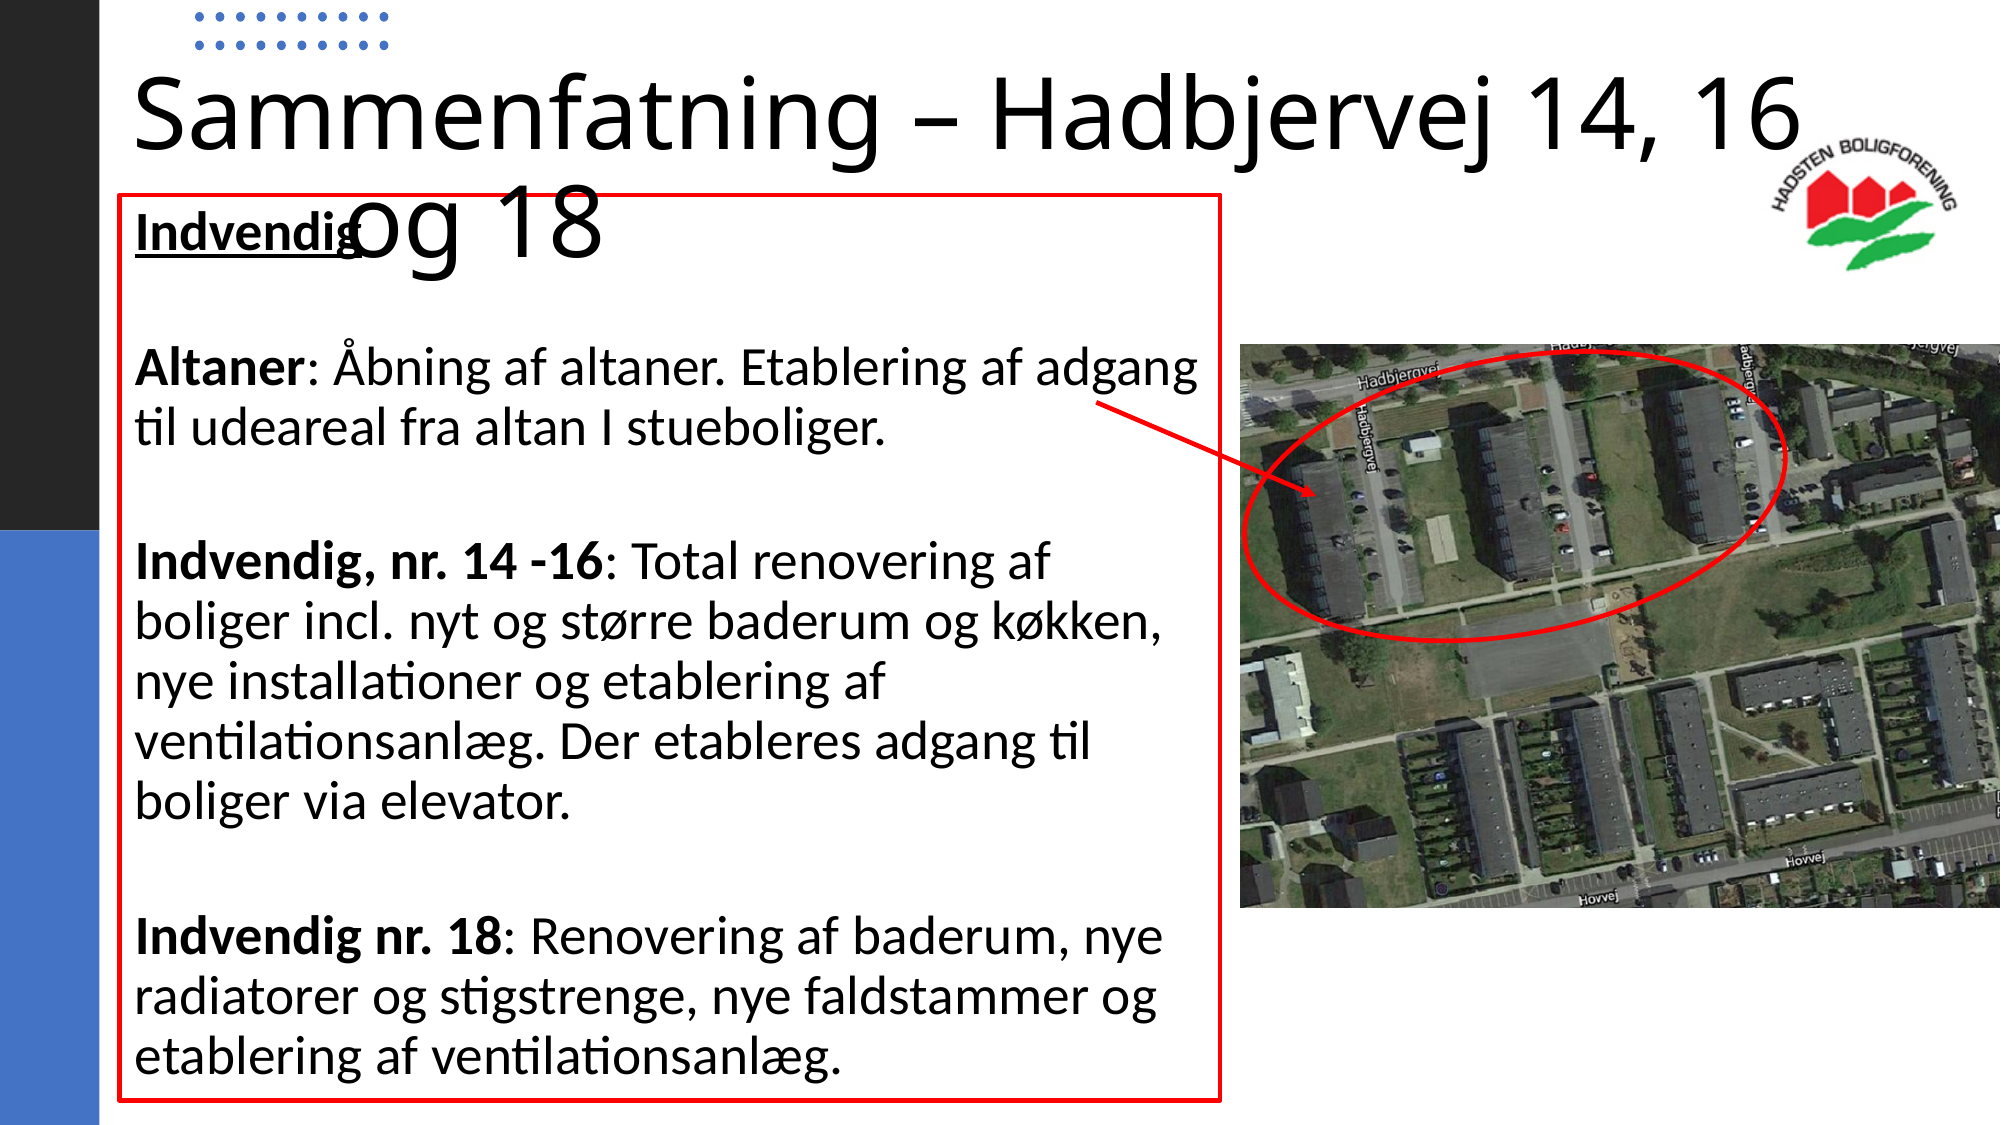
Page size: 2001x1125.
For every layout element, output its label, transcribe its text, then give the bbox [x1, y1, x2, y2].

picture [1760, 121, 1967, 279]
text_box Sammenfatning – Hadbjervej 14, 16 og 18 [74, 55, 1864, 138]
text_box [1096, 402, 1317, 497]
text_box [0, 0, 100, 529]
text_box [100, 0, 2000, 1125]
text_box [194, 11, 389, 51]
list Indvendig Altaner: Åbning af altaner. Etablering af adgang til udeareal fra altan I stueboliger. Indvendig, nr. 14 -16: Total renovering af boliger incl. nyt og større baderum og køkken, nye installationer og etablering af ventilationsanlæg. Der etableres adgang til boliger via elevator. Indvendig nr. 18: Renovering af baderum, nye radiatorer og stigstrenge, nye faldstammer og etablering af ventilationsanlæg. [119, 194, 1221, 1101]
picture [1240, 344, 2000, 908]
text_box [0, 529, 100, 1125]
